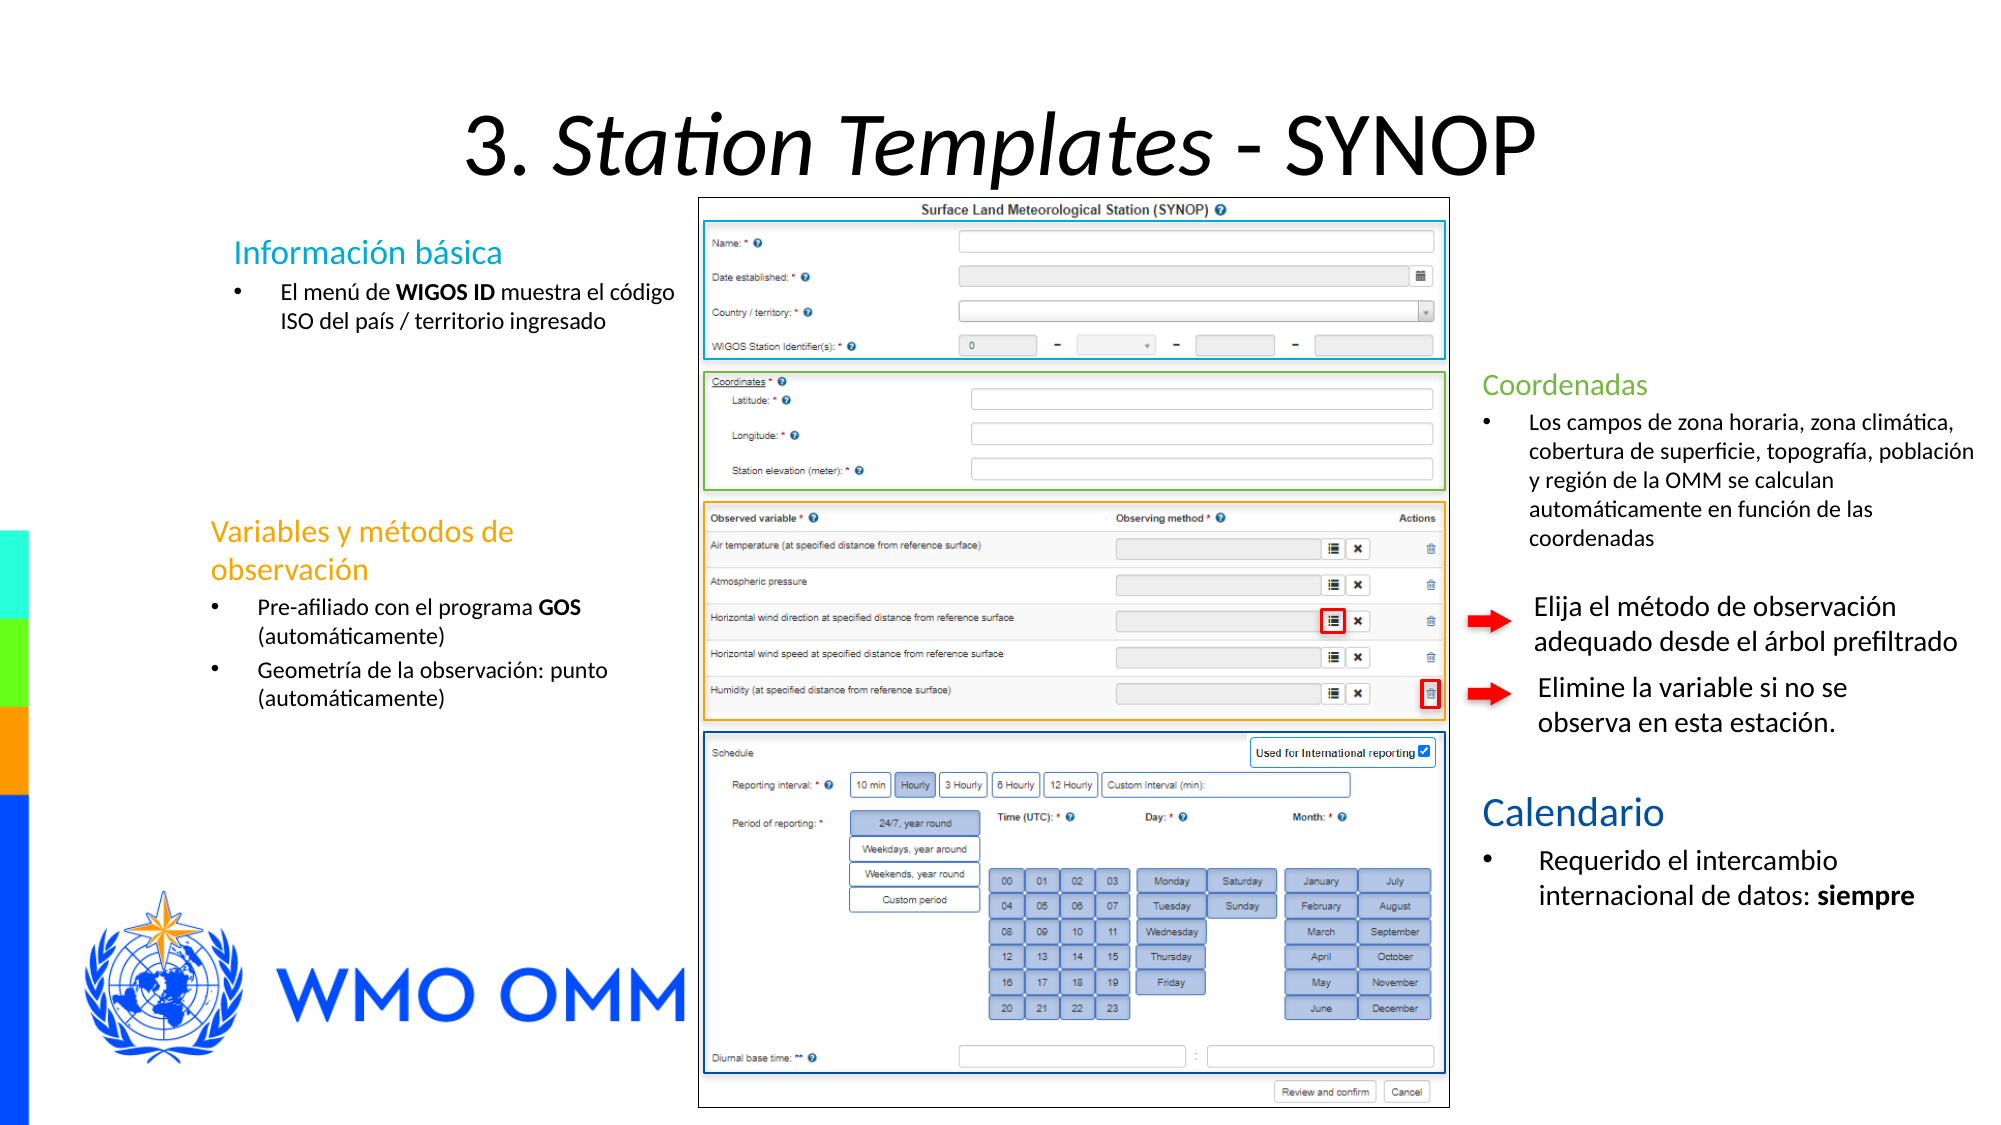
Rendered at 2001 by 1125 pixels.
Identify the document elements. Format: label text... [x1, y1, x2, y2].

text_box Coordenadas Los campos de zona horaria, zona climática, cobertura de superficie, topografía, población y región de la OMM se calculan automáticamente en función de las coordenadas [1467, 357, 2000, 570]
picture [0, 0, 2000, 1125]
text_box [1466, 608, 1513, 634]
text_box Variables y métodos de observación Pre-afiliado con el programa GOS (automáticamente) Geometría de la observación: punto (automáticamente) [195, 502, 692, 720]
text_box Elija el método de observación adequado desde el árbol prefiltrado [1519, 579, 1999, 665]
text_box Información básica El menú de WIGOS ID muestra el código ISO del país / territorio ingresado [218, 221, 692, 372]
title 3. Station Templates - SYNOP [99, 45, 1900, 233]
text_box Calendario Requerido el intercambio internacional de datos: siempre [1467, 777, 1999, 960]
text_box [1466, 681, 1513, 707]
text_box Elimine la variable si no se observa en esta estación. [1523, 665, 1878, 746]
